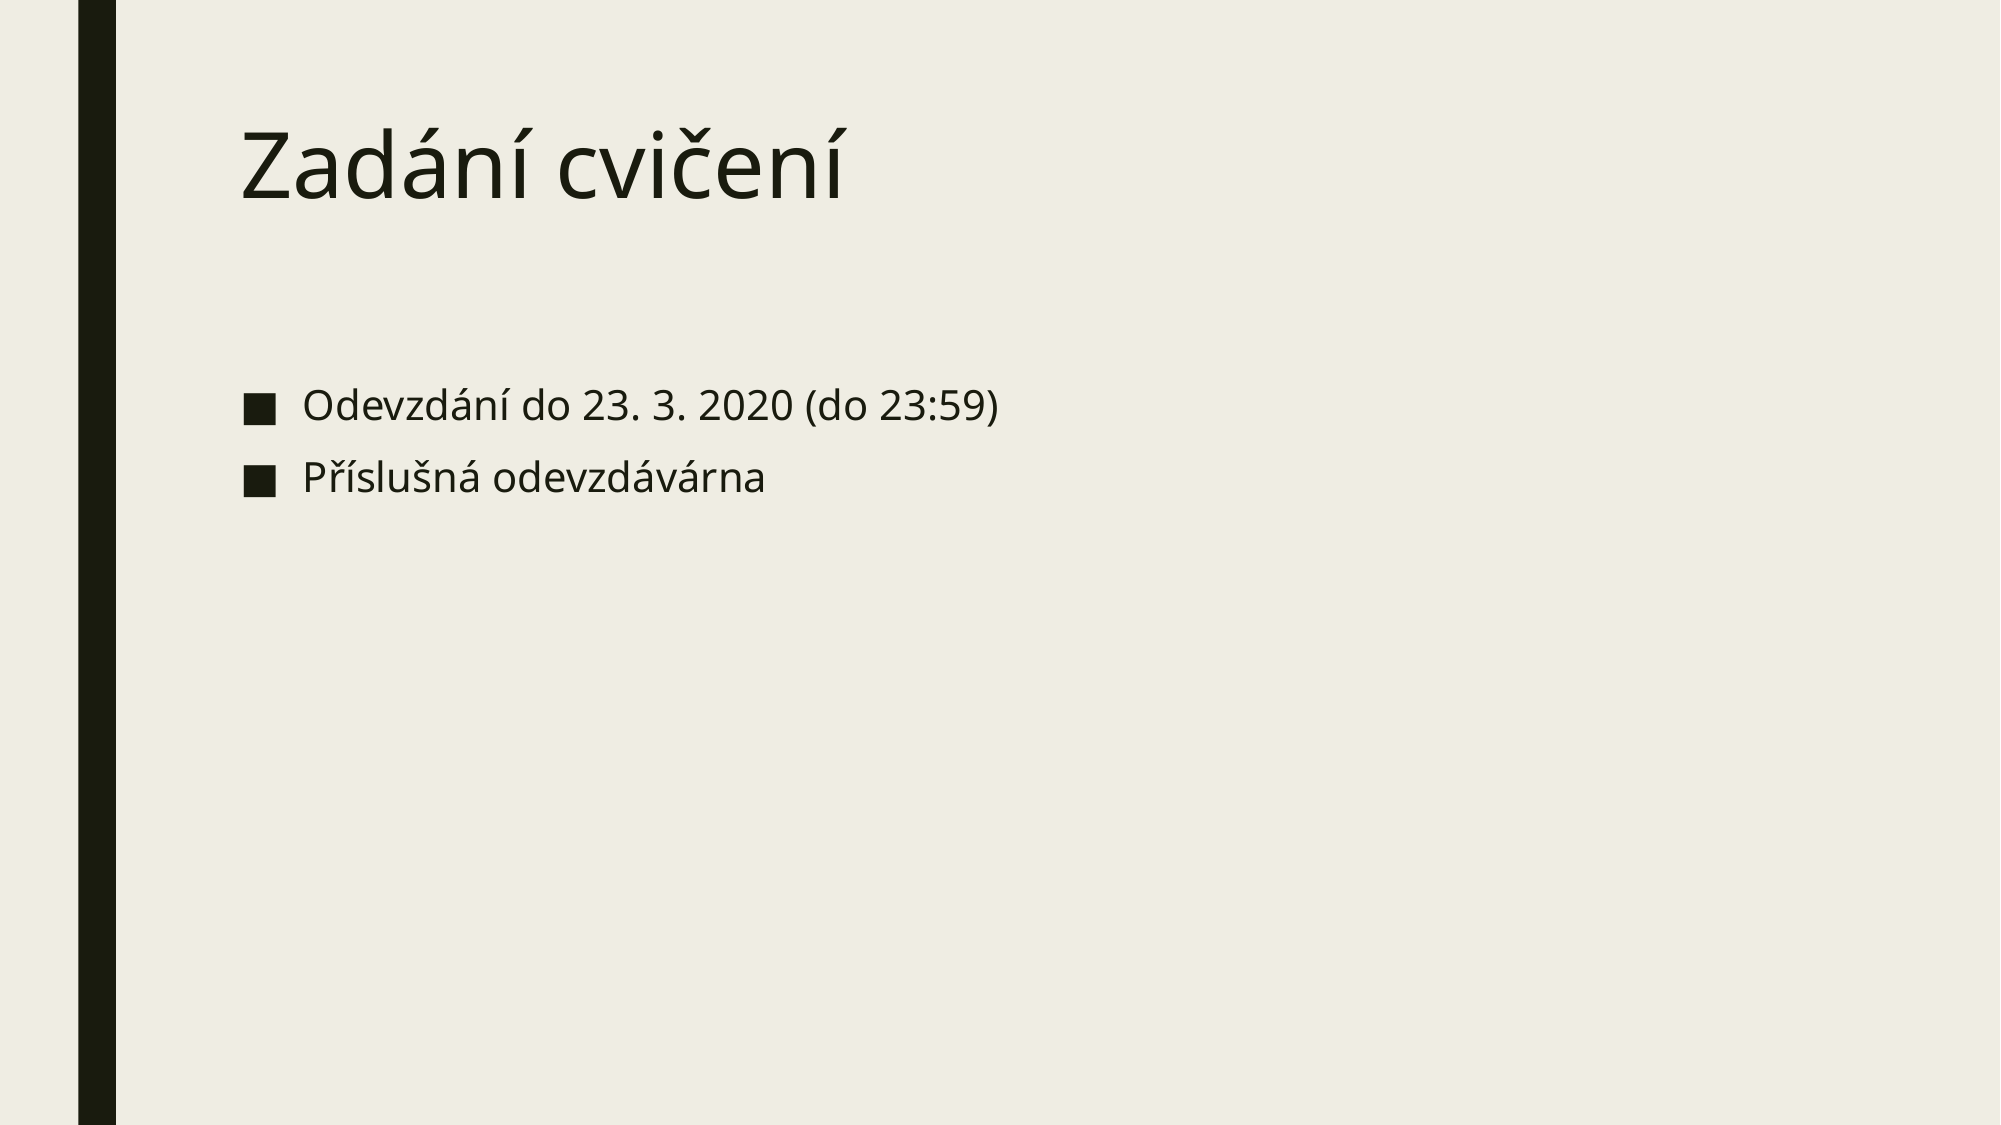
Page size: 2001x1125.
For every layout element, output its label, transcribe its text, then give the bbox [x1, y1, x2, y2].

list Odevzdání do 23. 3. 2020 (do 23:59) Příslušná odevzdávárna [225, 375, 1800, 963]
title Zadání cvičení [225, 112, 1800, 357]
